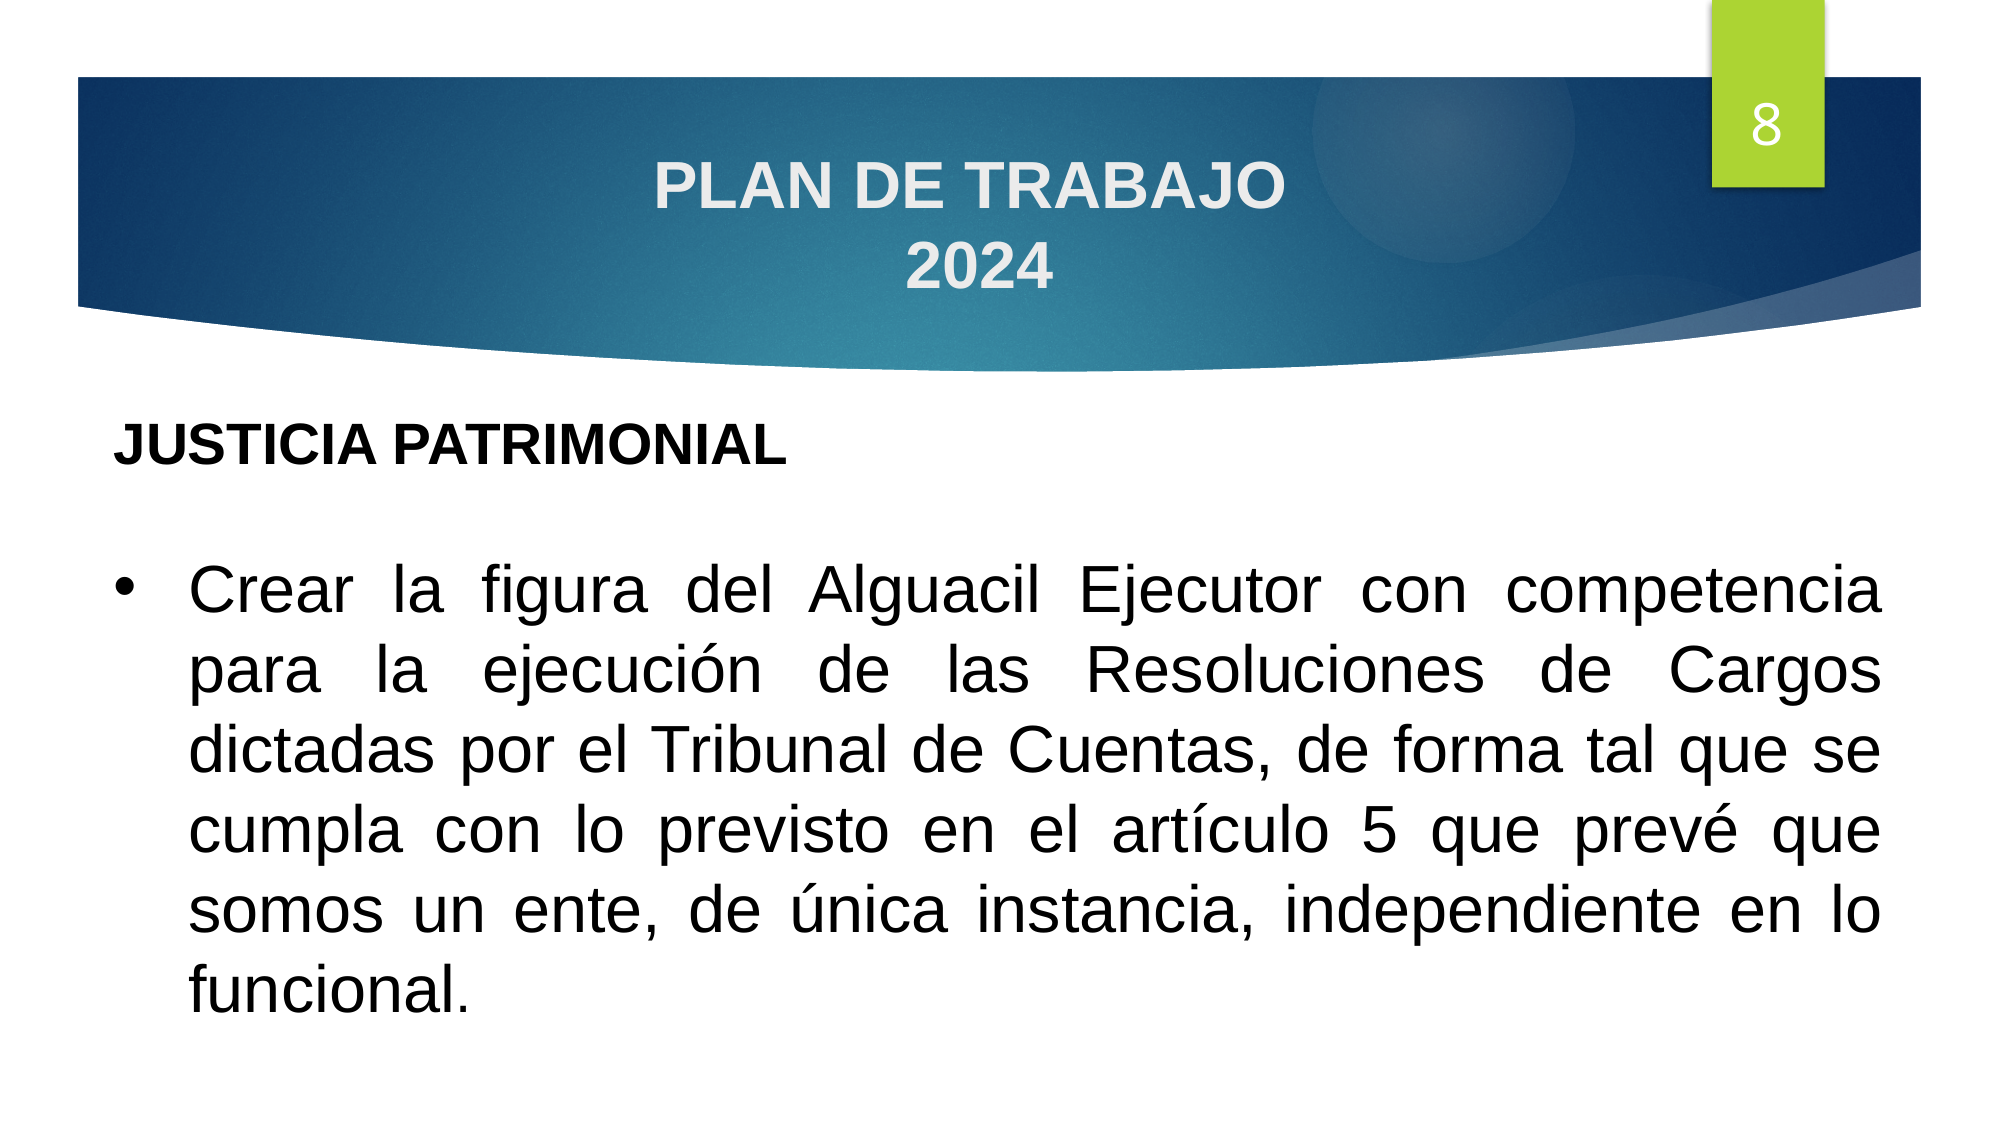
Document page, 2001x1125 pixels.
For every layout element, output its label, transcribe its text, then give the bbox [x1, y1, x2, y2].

slide_number 8 [1698, 48, 1836, 175]
title PLAN DE TRABAJO 2024 [261, 139, 1699, 303]
text_box JUSTICIA PATRIMONIAL Crear la figura del Alguacil Ejecutor con competencia para la ejecución de las Resoluciones de Cargos dictadas por el Tribunal de Cuentas, de forma tal que se cumpla con lo previsto en el artículo 5 que prevé que somos un ente, de única instancia, independiente en lo funcional. [98, 303, 1899, 1047]
